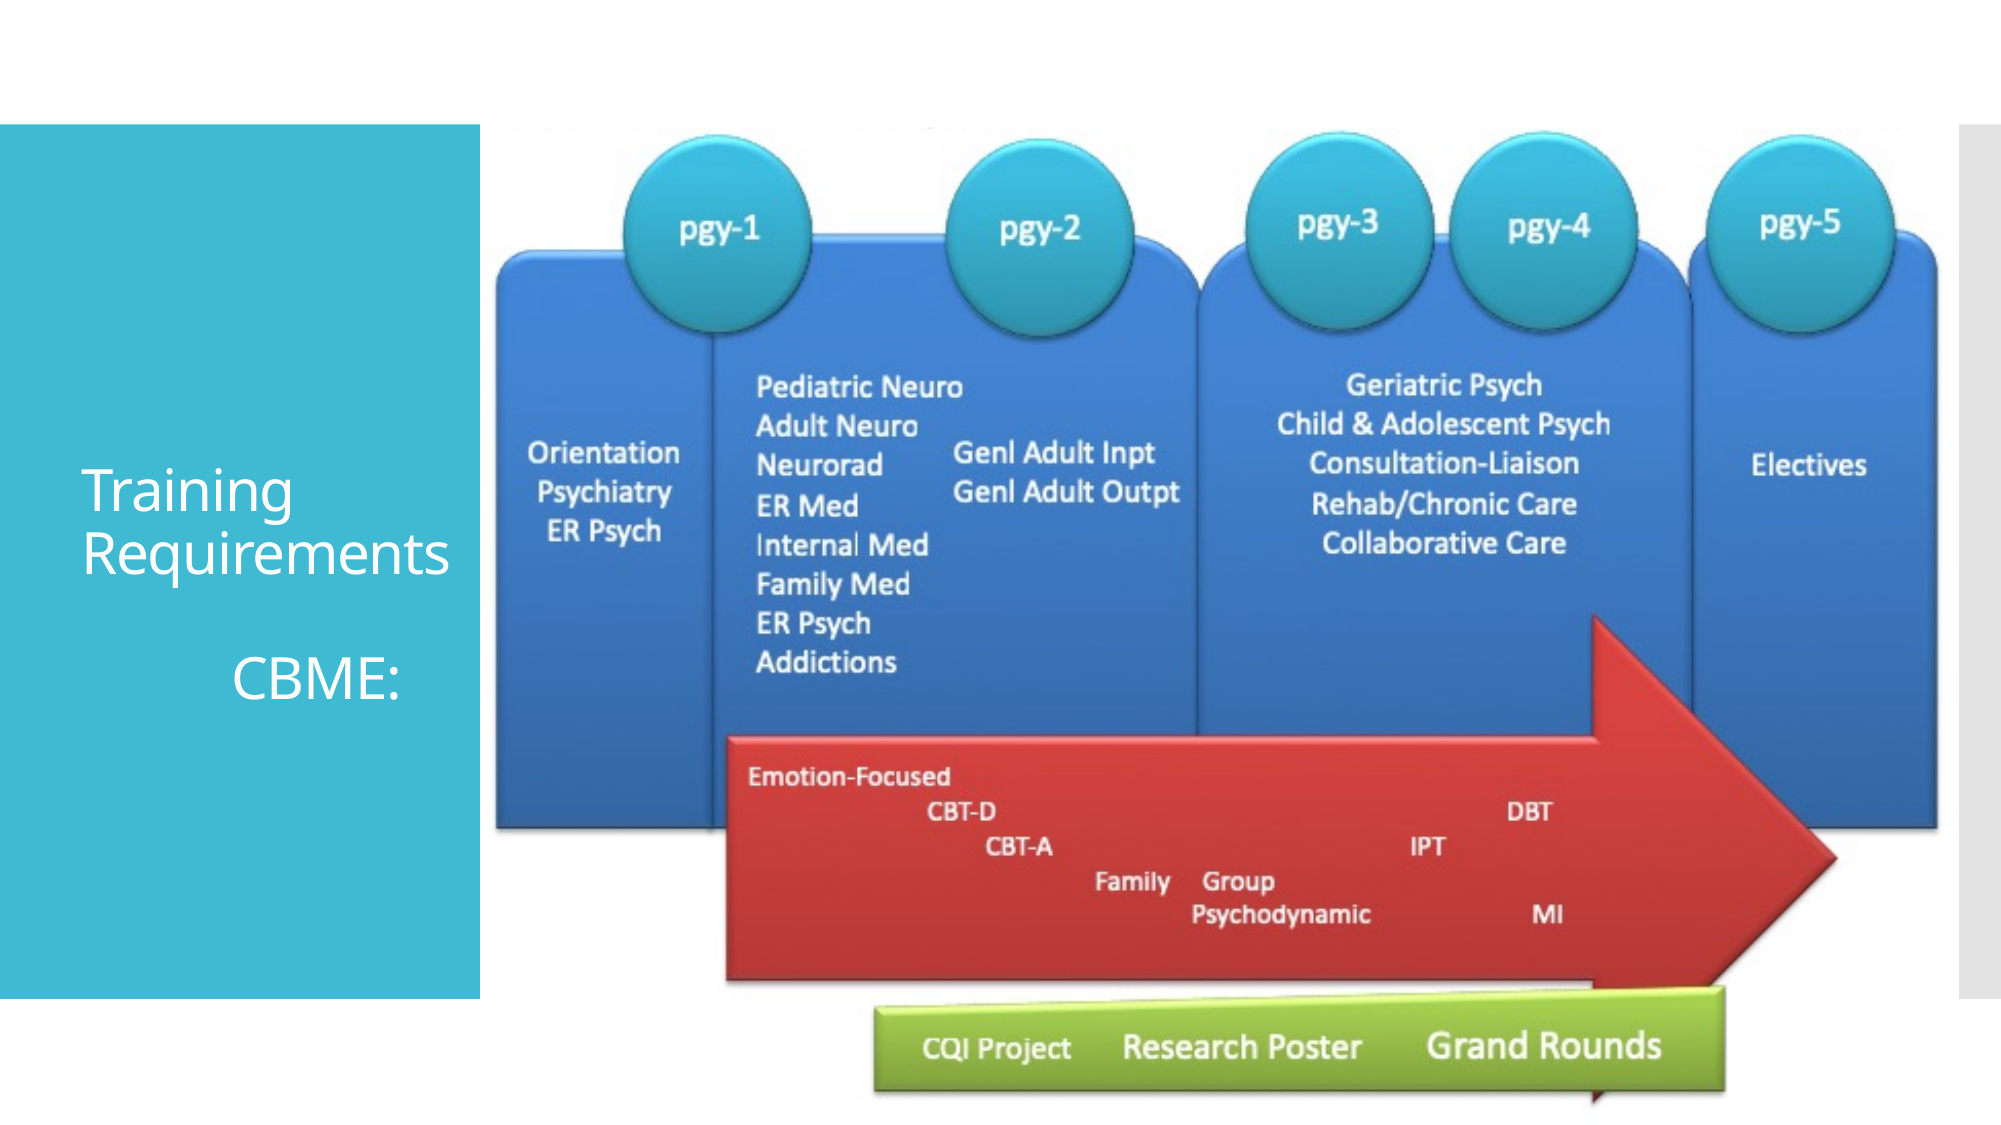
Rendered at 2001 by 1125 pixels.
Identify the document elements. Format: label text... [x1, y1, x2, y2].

text_box Training Requirements CBME: [66, 209, 480, 965]
picture [480, 16, 1959, 1125]
